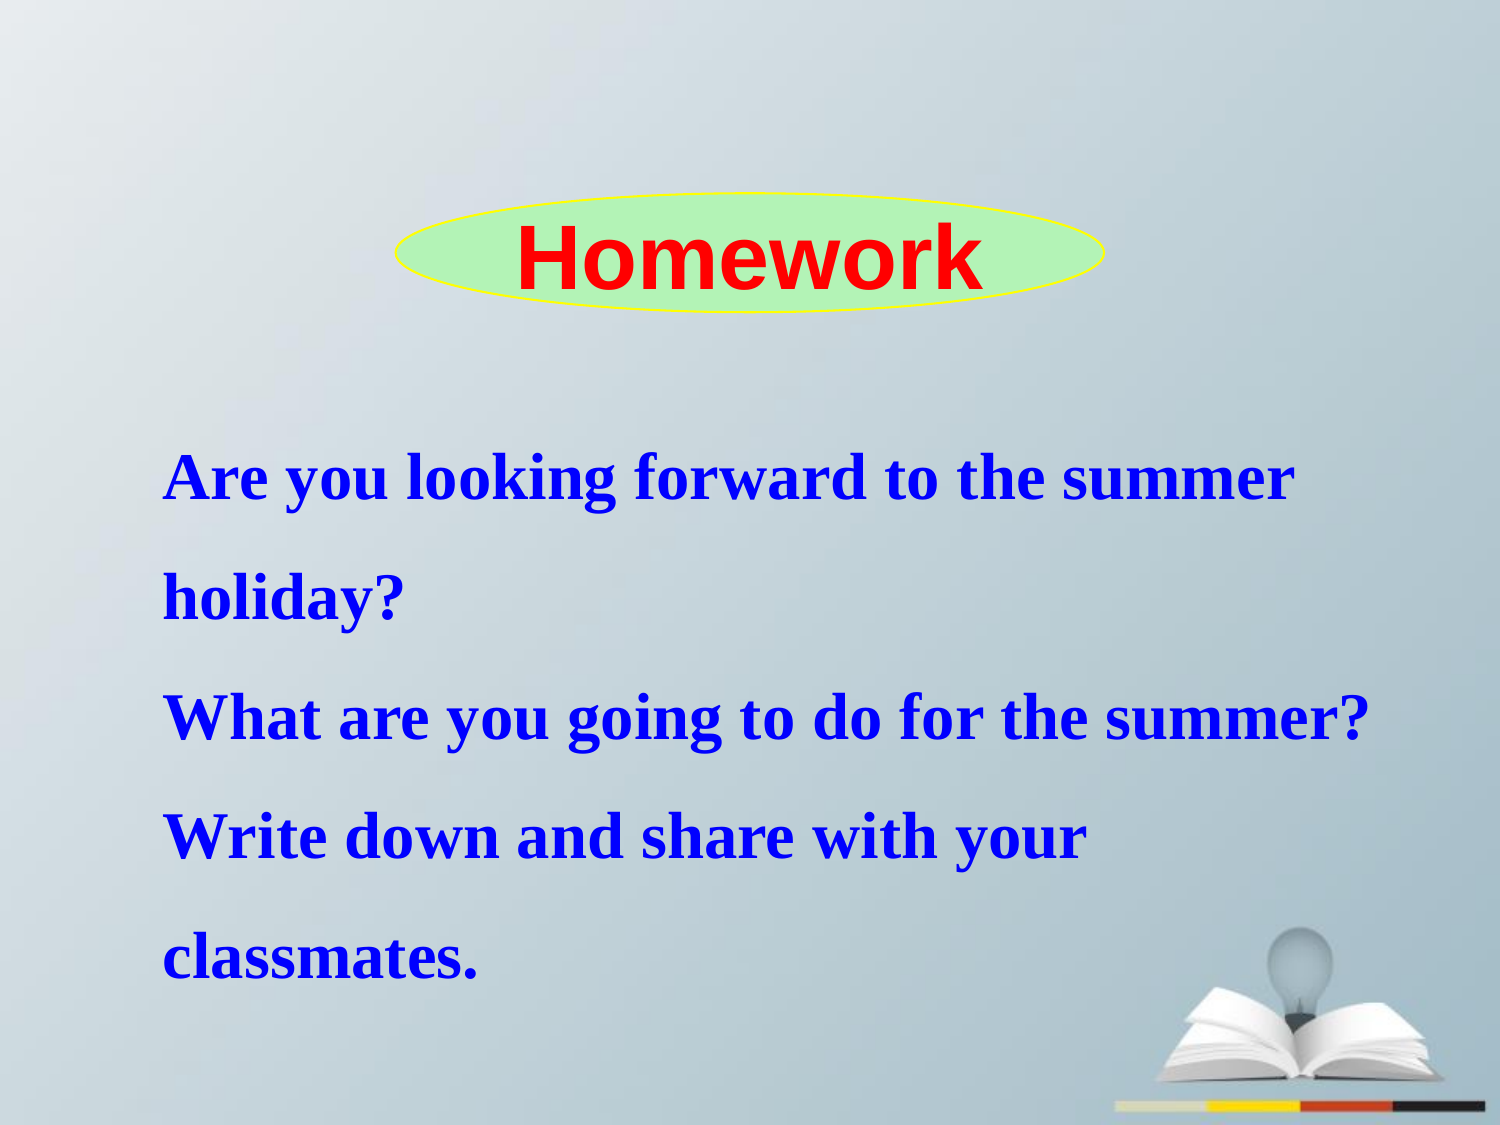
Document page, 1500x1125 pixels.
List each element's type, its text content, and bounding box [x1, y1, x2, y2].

picture [0, 0, 1500, 1125]
text_box Are you looking forward to the summer holiday? What are you going to do for the summer? Write down and share with your classmates. [147, 385, 1435, 1000]
text_box Homework [394, 192, 1106, 314]
